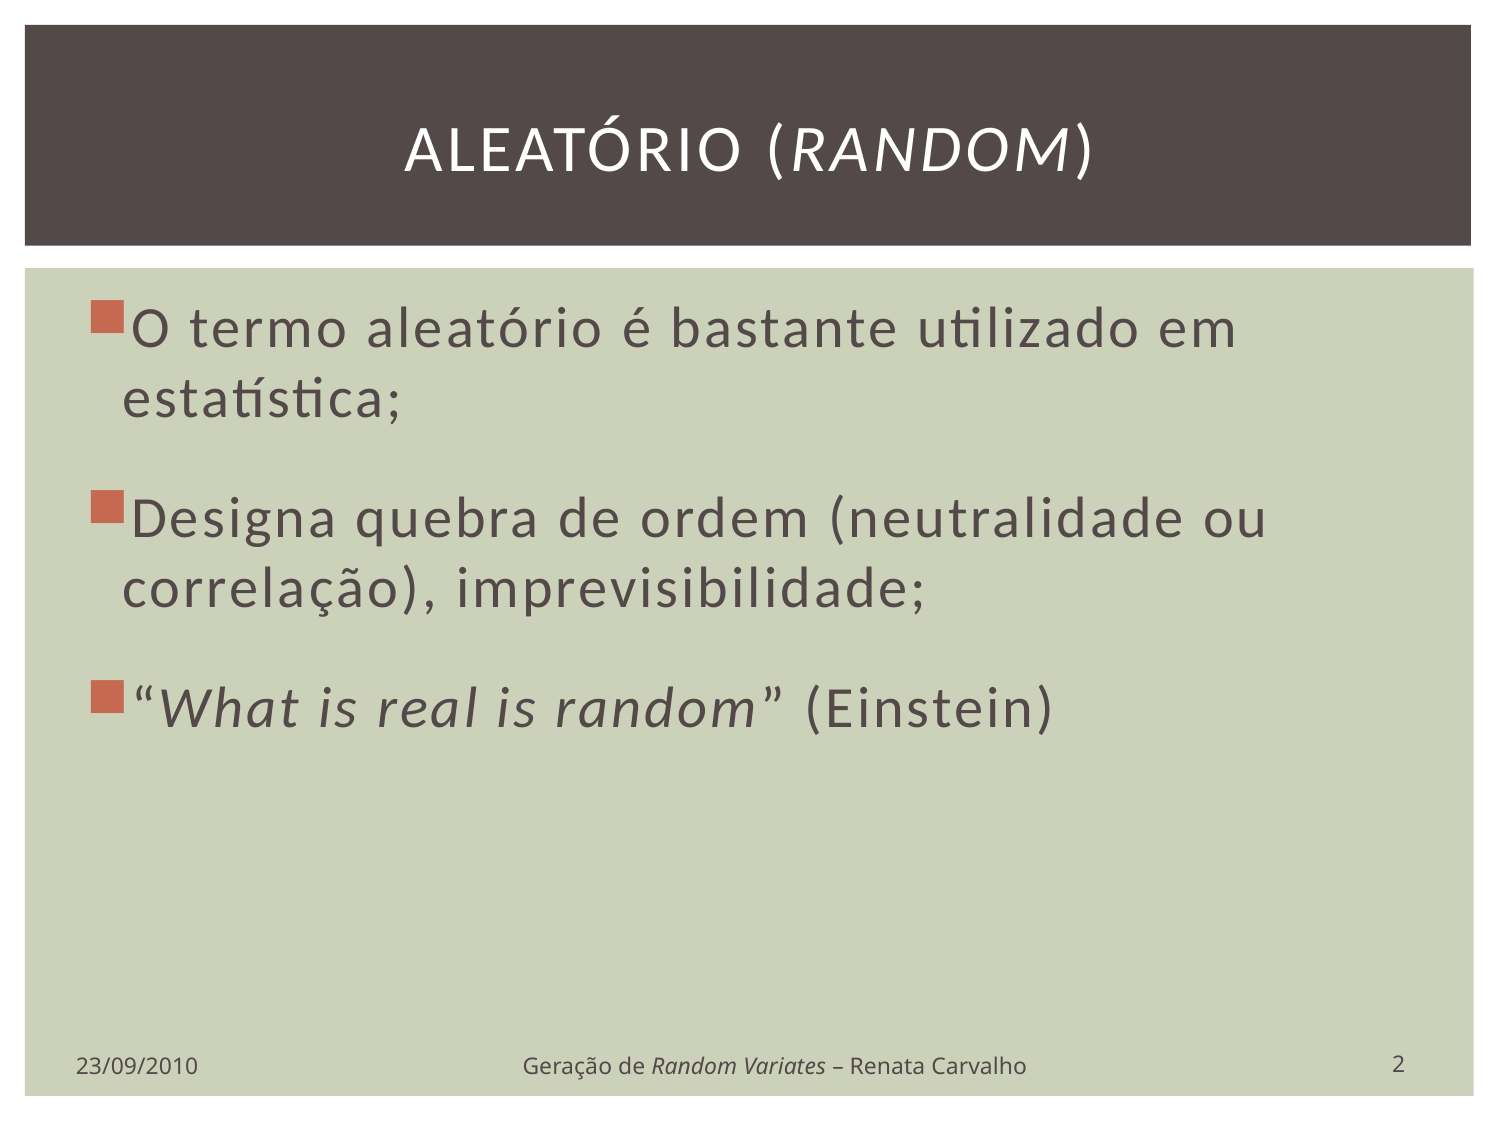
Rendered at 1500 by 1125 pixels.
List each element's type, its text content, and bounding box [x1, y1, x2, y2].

title Aleatório (random) [62, 58, 1438, 232]
footer Geração de Random Variates – Renata Carvalho [500, 1042, 1050, 1088]
slide_number 2 [1349, 1041, 1448, 1089]
list O termo aleatório é bastante utilizado em estatística; Designa quebra de ordem (neutralidade ou correlação), imprevisibilidade; “What is real is random” (Einstein) [62, 281, 1442, 1005]
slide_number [60, 1042, 411, 1088]
